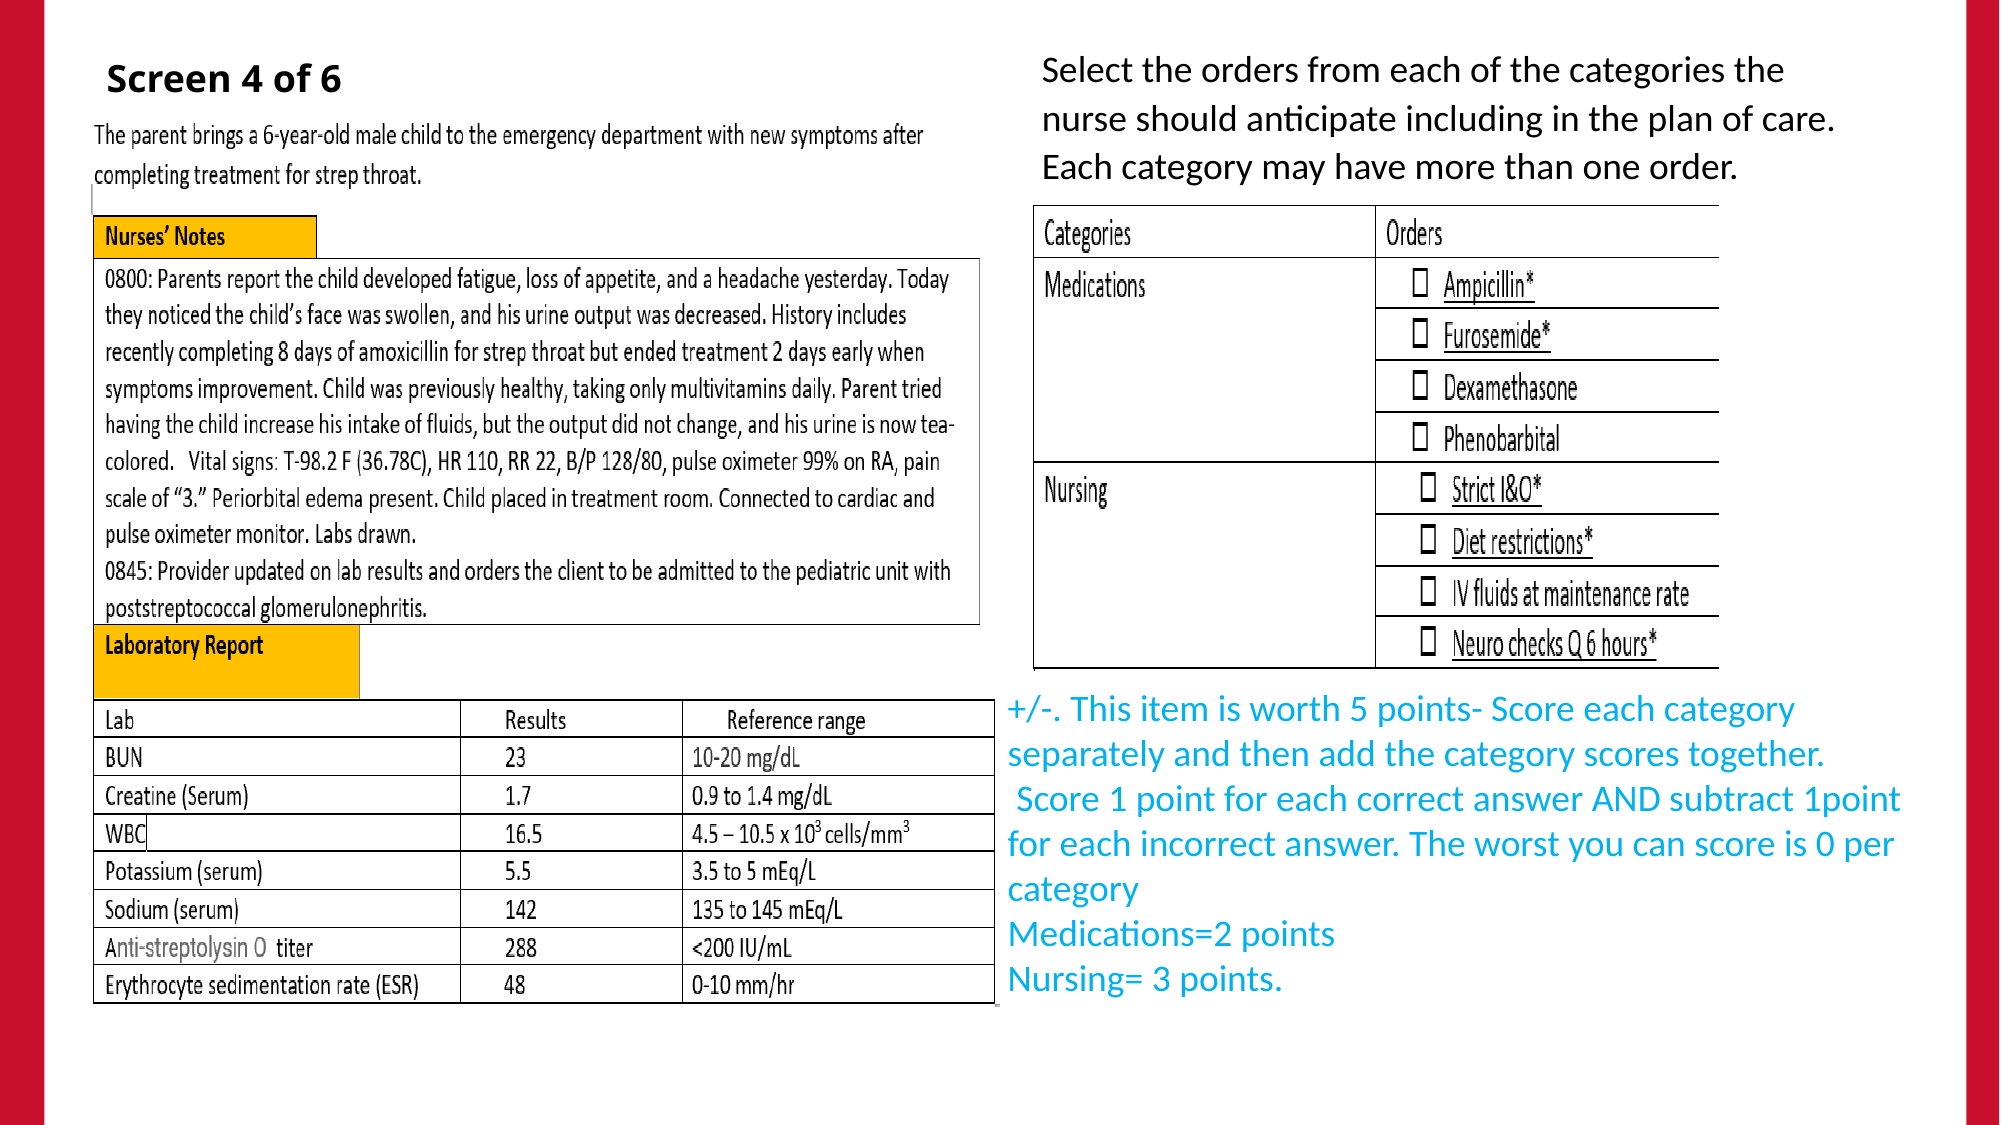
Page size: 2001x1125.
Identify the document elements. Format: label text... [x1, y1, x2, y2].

picture [1026, 194, 1720, 672]
text_box +/-. This item is worth 5 points- Score each category separately and then add the category scores together. Score 1 point for each correct answer AND subtract 1point for each incorrect answer. The worst you can score is 0 per category Medications=2 points Nursing= 3 points. [993, 676, 1936, 1052]
picture [91, 117, 1001, 1008]
text_box Screen 4 of 6 [91, 47, 1000, 108]
text_box Select the orders from each of the categories the nurse should anticipate including in the plan of care. Each category may have more than one order. [1027, 34, 1873, 259]
